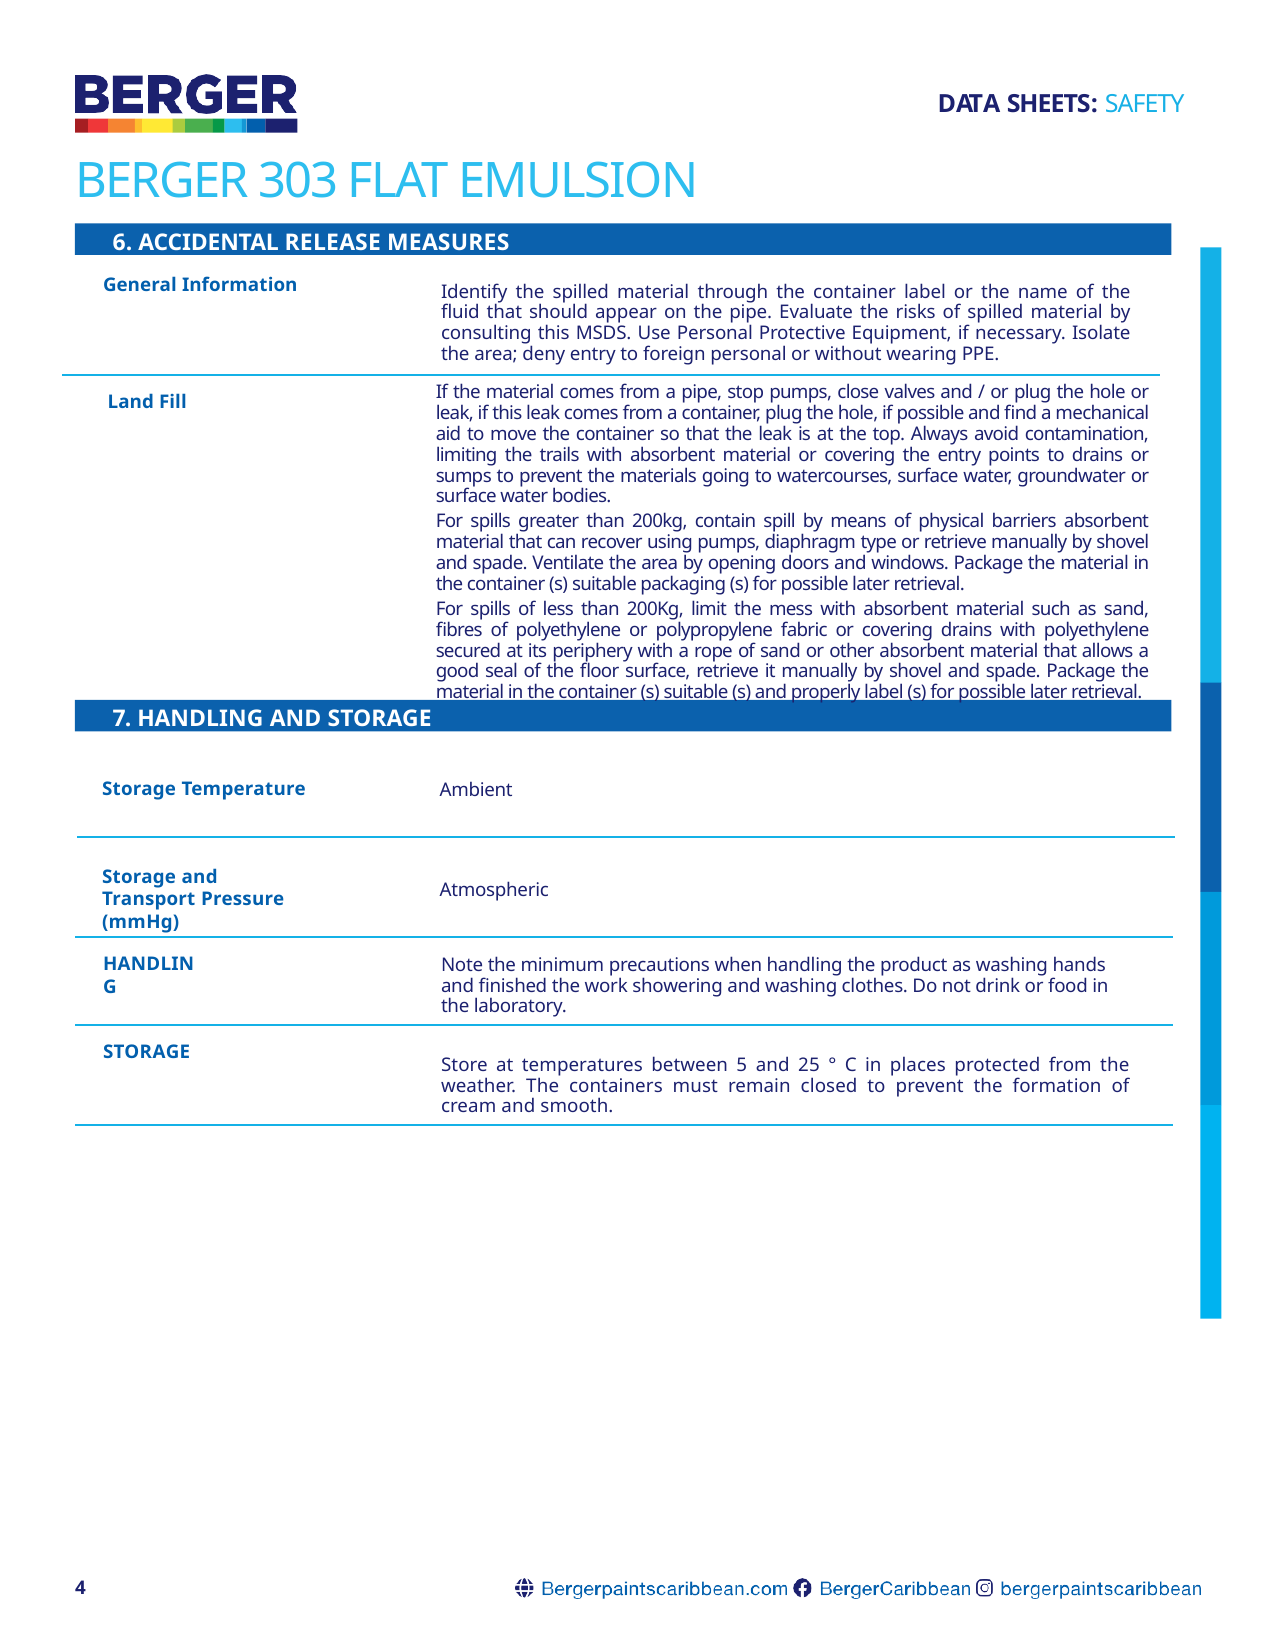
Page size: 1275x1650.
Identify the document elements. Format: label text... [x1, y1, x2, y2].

text_box STORAGE [101, 1037, 198, 1062]
picture [976, 1579, 1201, 1599]
text_box 4 [68, 1574, 94, 1602]
text_box Ambient [437, 774, 575, 800]
text_box 7. HANDLING AND STORAGE [74, 699, 1172, 732]
title BERGER 303 FLAT EMULSION [72, 145, 988, 425]
text_box Note the minimum precautions when handling the product as washing hands and finished the work showering and washing clothes. Do not drink or food in the laboratory. [438, 949, 1131, 1017]
text_box If the material comes from a pipe, stop pumps, close valves and / or plug the hole or leak, if this leak comes from a container, plug the hole, if possible and find a mechanical aid to move the container so that the leak is at the top. Always avoid contamination, limiting the trails with absorbent material or covering the entry points to drains or sumps to prevent the materials going to watercourses, surface water, groundwater or surface water bodies. For spills greater than 200kg, contain spill by means of physical barriers absorbent material that can recover using pumps, diaphragm type or retrieve manually by shovel and spade. Ventilate the area by opening doors and windows. Package the material in the container (s) suitable packaging (s) for possible later retrieval. For spills of less than 200Kg, limit the mess with absorbent material such as sand, fibres of polyethylene or polypropylene fabric or covering drains with polyethylene secured at its periphery with a rope of sand or other absorbent material that allows a good seal of the floor surface, retrieve it manually by shovel and spade. Package the material in the container (s) suitable (s) and properly label (s) for possible later retrieval. [433, 377, 1149, 728]
picture [793, 1578, 970, 1599]
picture [262, 75, 297, 113]
text_box Atmospheric [437, 874, 575, 900]
text_box Identify the spilled material through the container label or the name of the fluid that should appear on the pipe. Evaluate the risks of spilled material by consulting this MSDS. Use Personal Protective Equipment, if necessary. Isolate the area; deny entry to foreign personal or without wearing PPE. [988, 276, 1131, 365]
picture [75, 75, 109, 113]
text_box Store at temperatures between 5 and 25 ° C in places protected from the weather. The containers must remain closed to prevent the formation of cream and smooth. [438, 1049, 1131, 1117]
picture [148, 74, 222, 114]
text_box DATA SHEETS: SAFETY [935, 85, 1202, 118]
text_box Storage and Transport Pressure (mmHg) [99, 862, 313, 932]
text_box HANDLING [100, 950, 207, 998]
text_box 6. ACCIDENTAL RELEASE MEASURES [988, 223, 1172, 255]
picture [515, 1578, 787, 1599]
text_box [1200, 247, 1222, 1319]
text_box Storage Temperature [99, 774, 313, 800]
